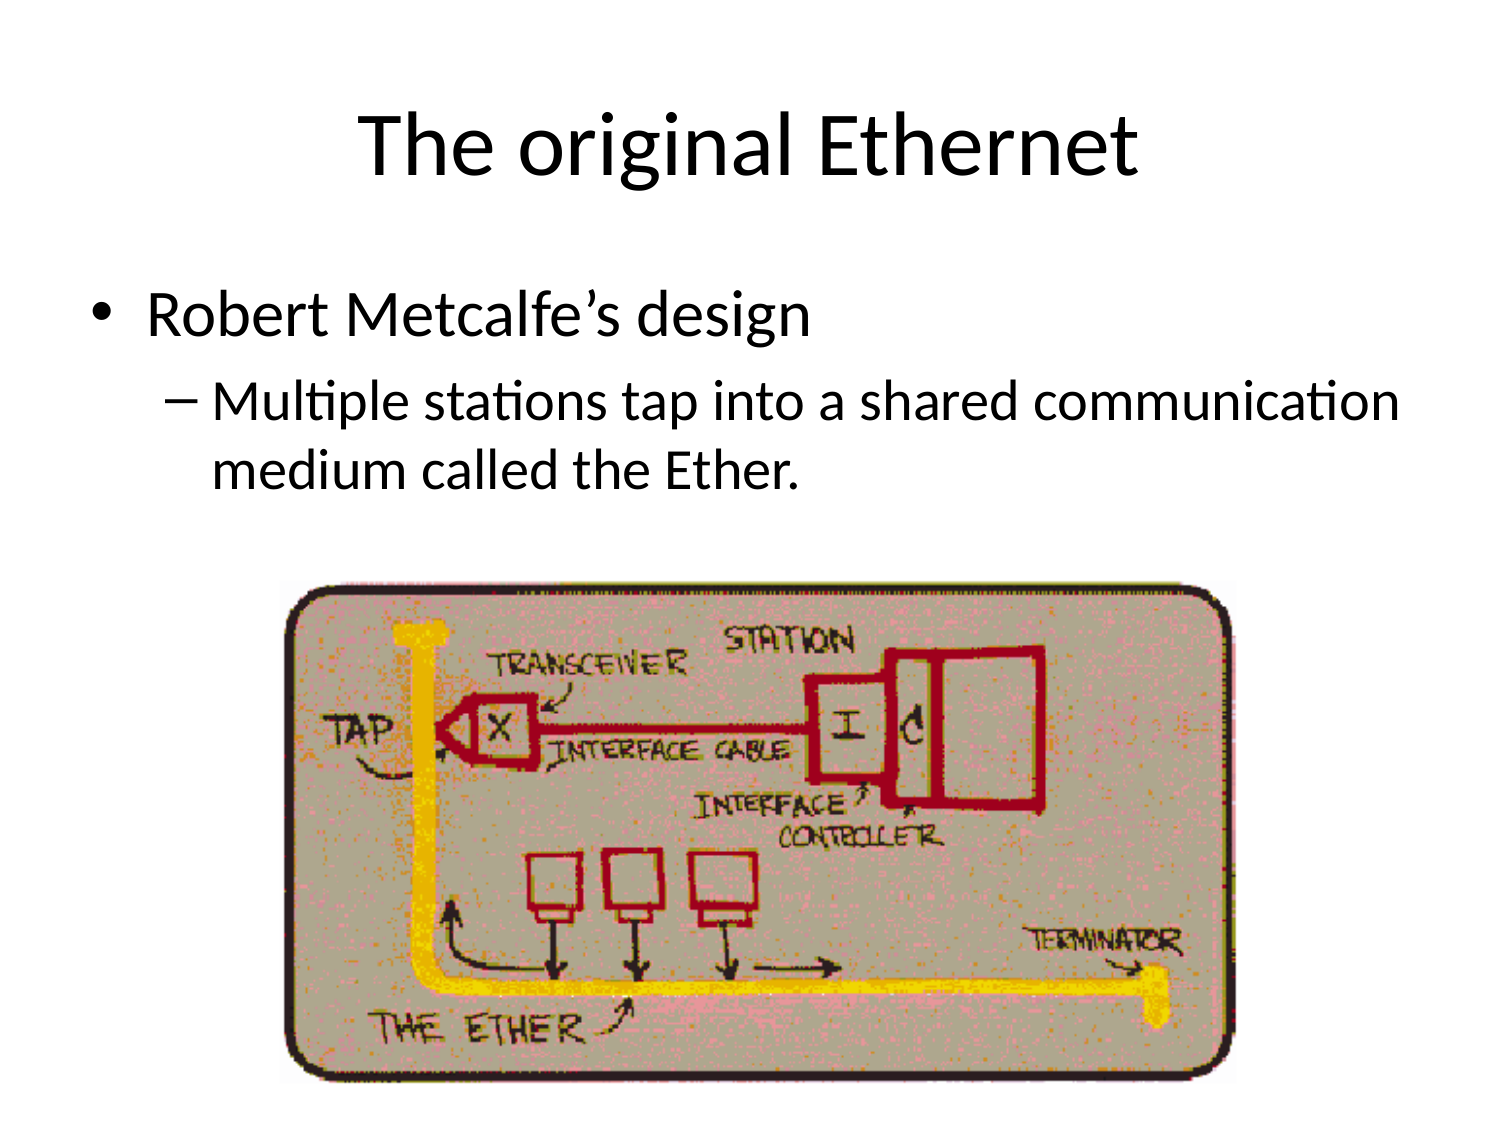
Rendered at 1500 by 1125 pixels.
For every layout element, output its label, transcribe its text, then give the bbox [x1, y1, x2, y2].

picture [274, 574, 1244, 1094]
list Robert Metcalfe’s design Multiple stations tap into a shared communication medium called the Ether. [75, 262, 1425, 550]
title The original Ethernet [75, 45, 1425, 233]
